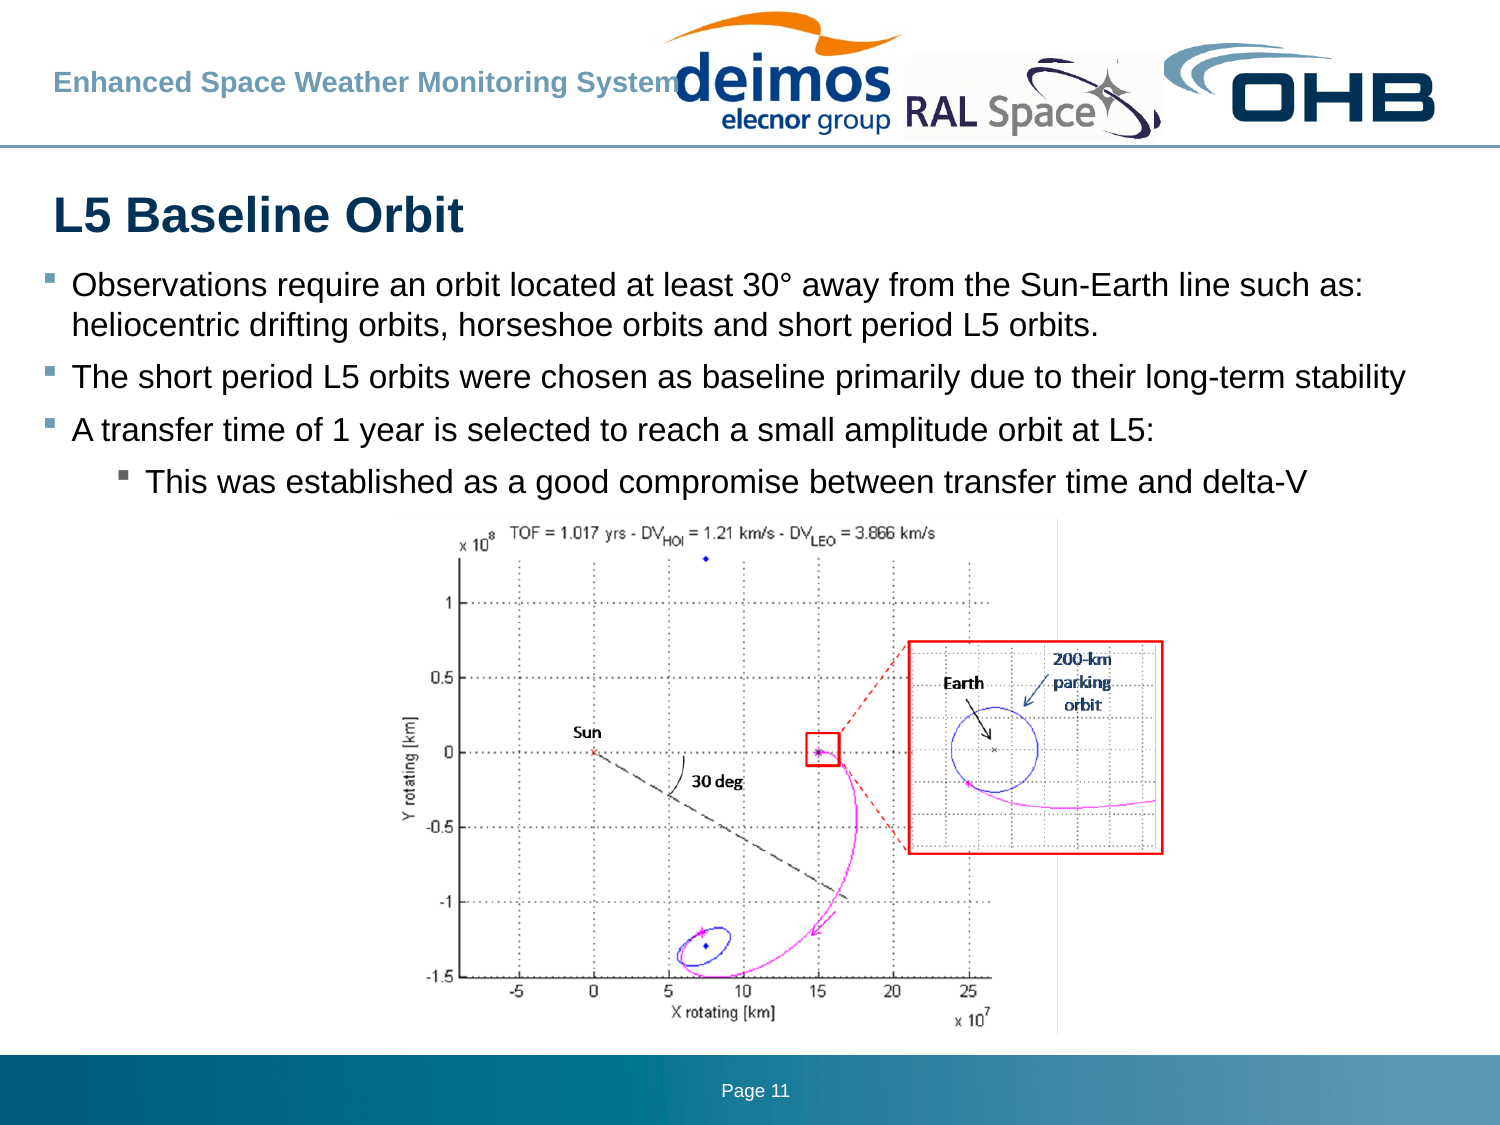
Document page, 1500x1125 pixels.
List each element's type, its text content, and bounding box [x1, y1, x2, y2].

picture [681, 1055, 1500, 1125]
slide_number Page 11 [690, 1069, 810, 1112]
picture [655, 4, 1435, 142]
text_box L5 Baseline Orbit [41, 174, 1436, 250]
list Enhanced Space Weather Monitoring System [41, 56, 904, 107]
picture [395, 518, 1164, 1034]
list Observations require an orbit located at least 30° away from the Sun-Earth line such as: heliocentric drifting orbits, horseshoe orbits and short period L5 orbits. The short period L5 orbits were chosen as baseline primarily due to their long-term stability A transfer time of 1 year is selected to reach a small amplitude orbit at L5: This was established as a good compromise between transfer time and delta-V [30, 255, 1500, 517]
